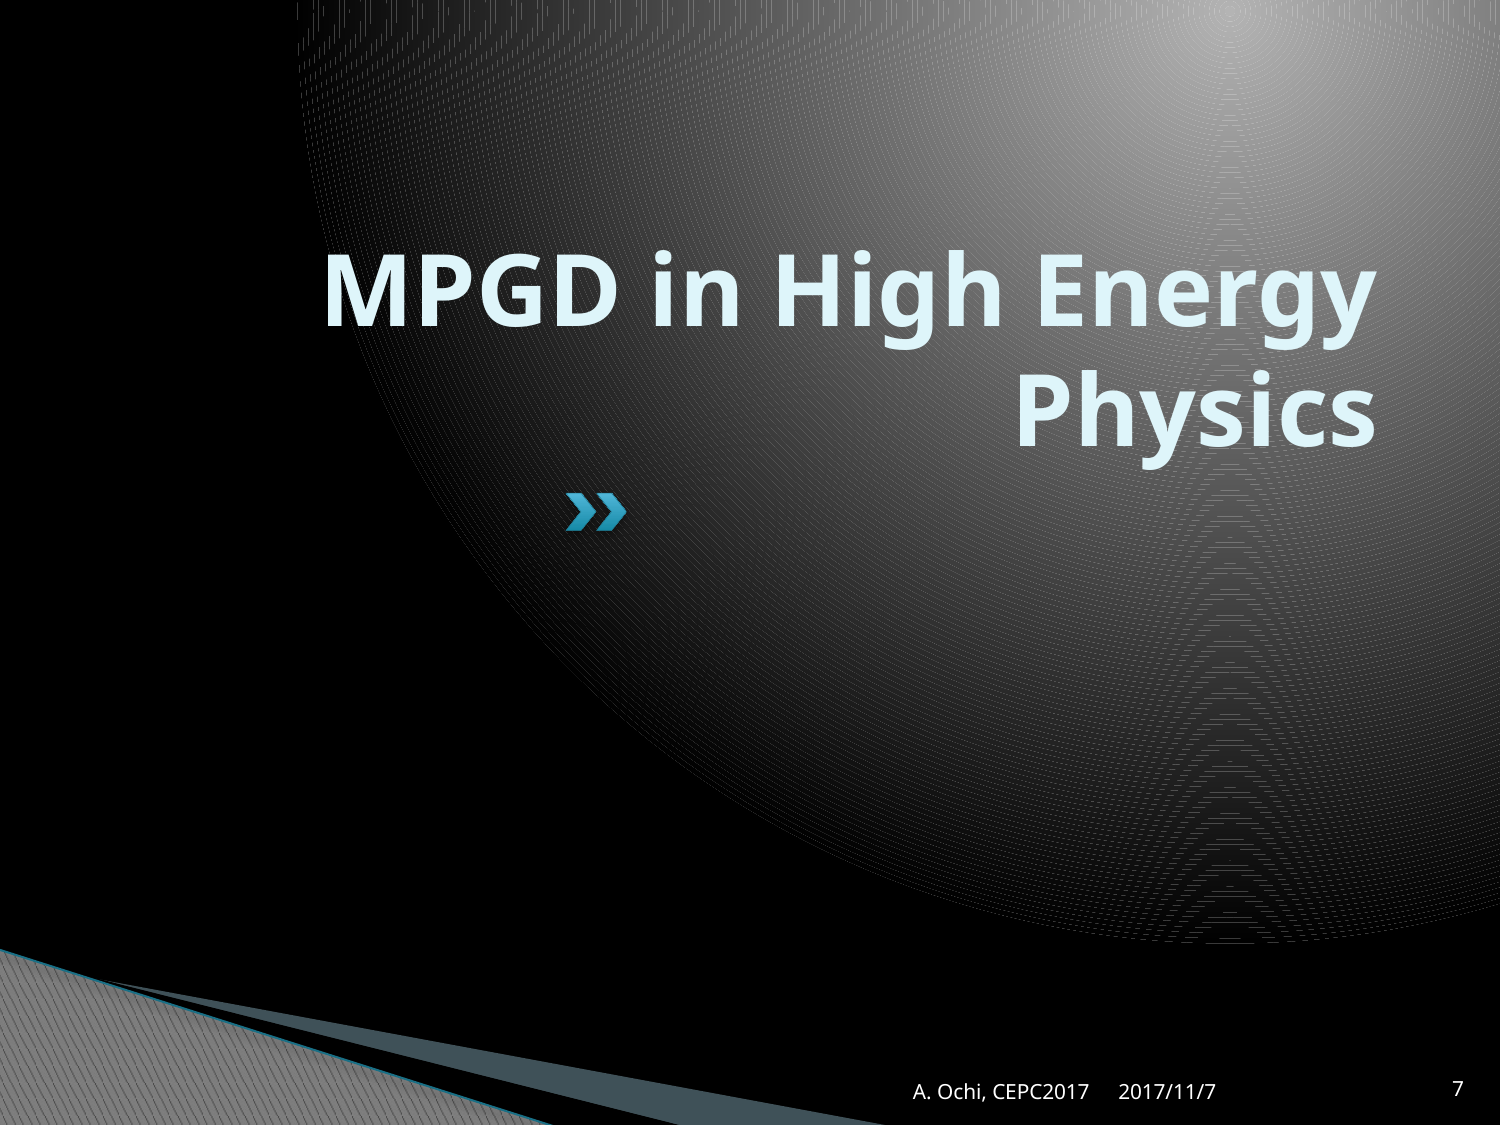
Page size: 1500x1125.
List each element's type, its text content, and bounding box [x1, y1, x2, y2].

title MPGD in High Energy Physics [118, 173, 1394, 474]
footer A. Ochi, CEPC2017 [718, 1051, 1105, 1112]
slide_number 7 [1418, 1051, 1479, 1112]
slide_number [1105, 1051, 1418, 1112]
picture [0, 952, 543, 1125]
